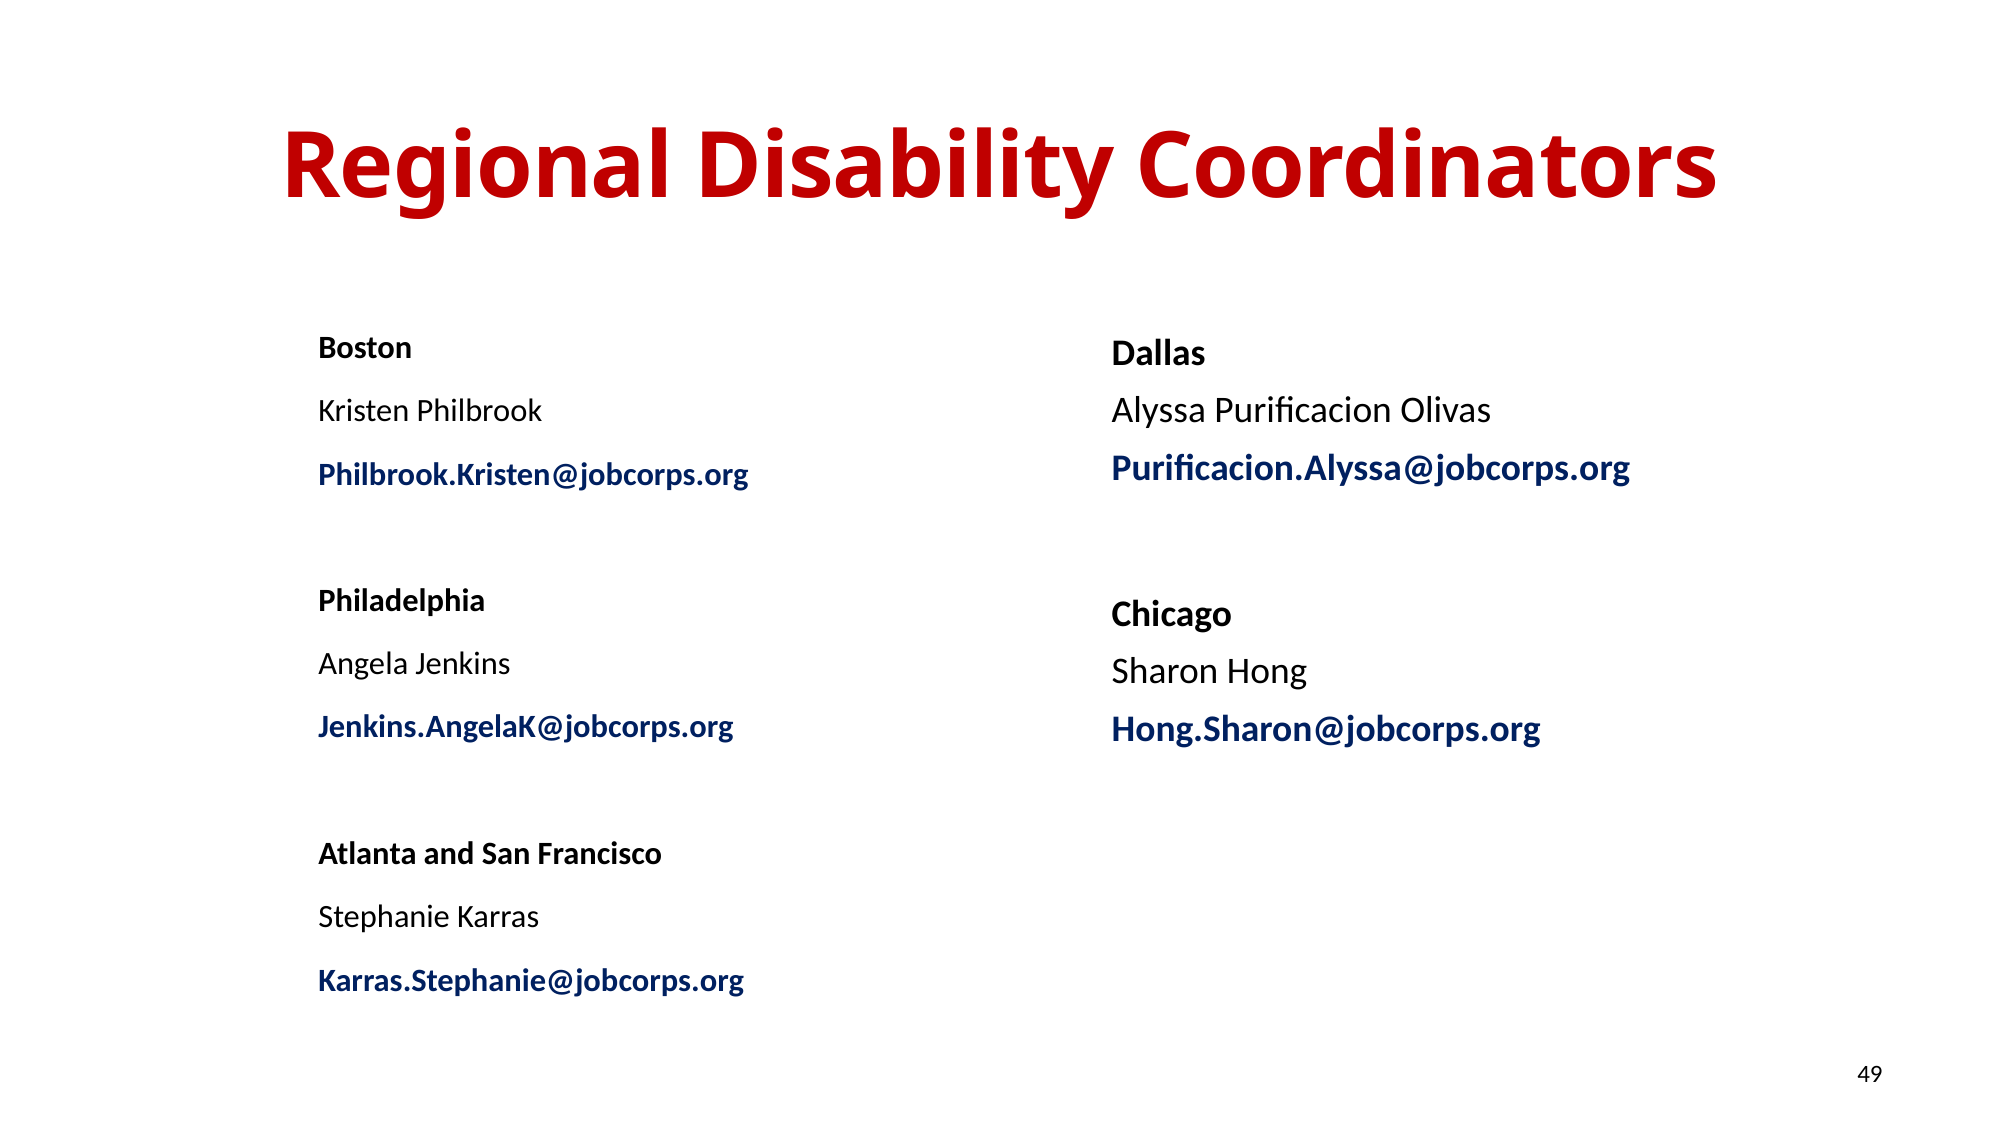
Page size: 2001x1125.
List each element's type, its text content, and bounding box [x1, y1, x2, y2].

text_box 49 [1744, 1042, 1996, 1103]
list Dallas Alyssa Purificacion Olivas Purificacion.Alyssa@jobcorps.org Chicago Sharon Hong Hong.Sharon@jobcorps.org [1096, 305, 1870, 1009]
list Boston Kristen Philbrook Philbrook.Kristen@jobcorps.org Philadelphia Angela Jenkins Jenkins.AngelaK@jobcorps.org Atlanta and San Francisco Stephanie Karras Karras.Stephanie@jobcorps.org [303, 305, 1000, 1009]
text_box Regional Disability Coordinators [194, 71, 1806, 238]
